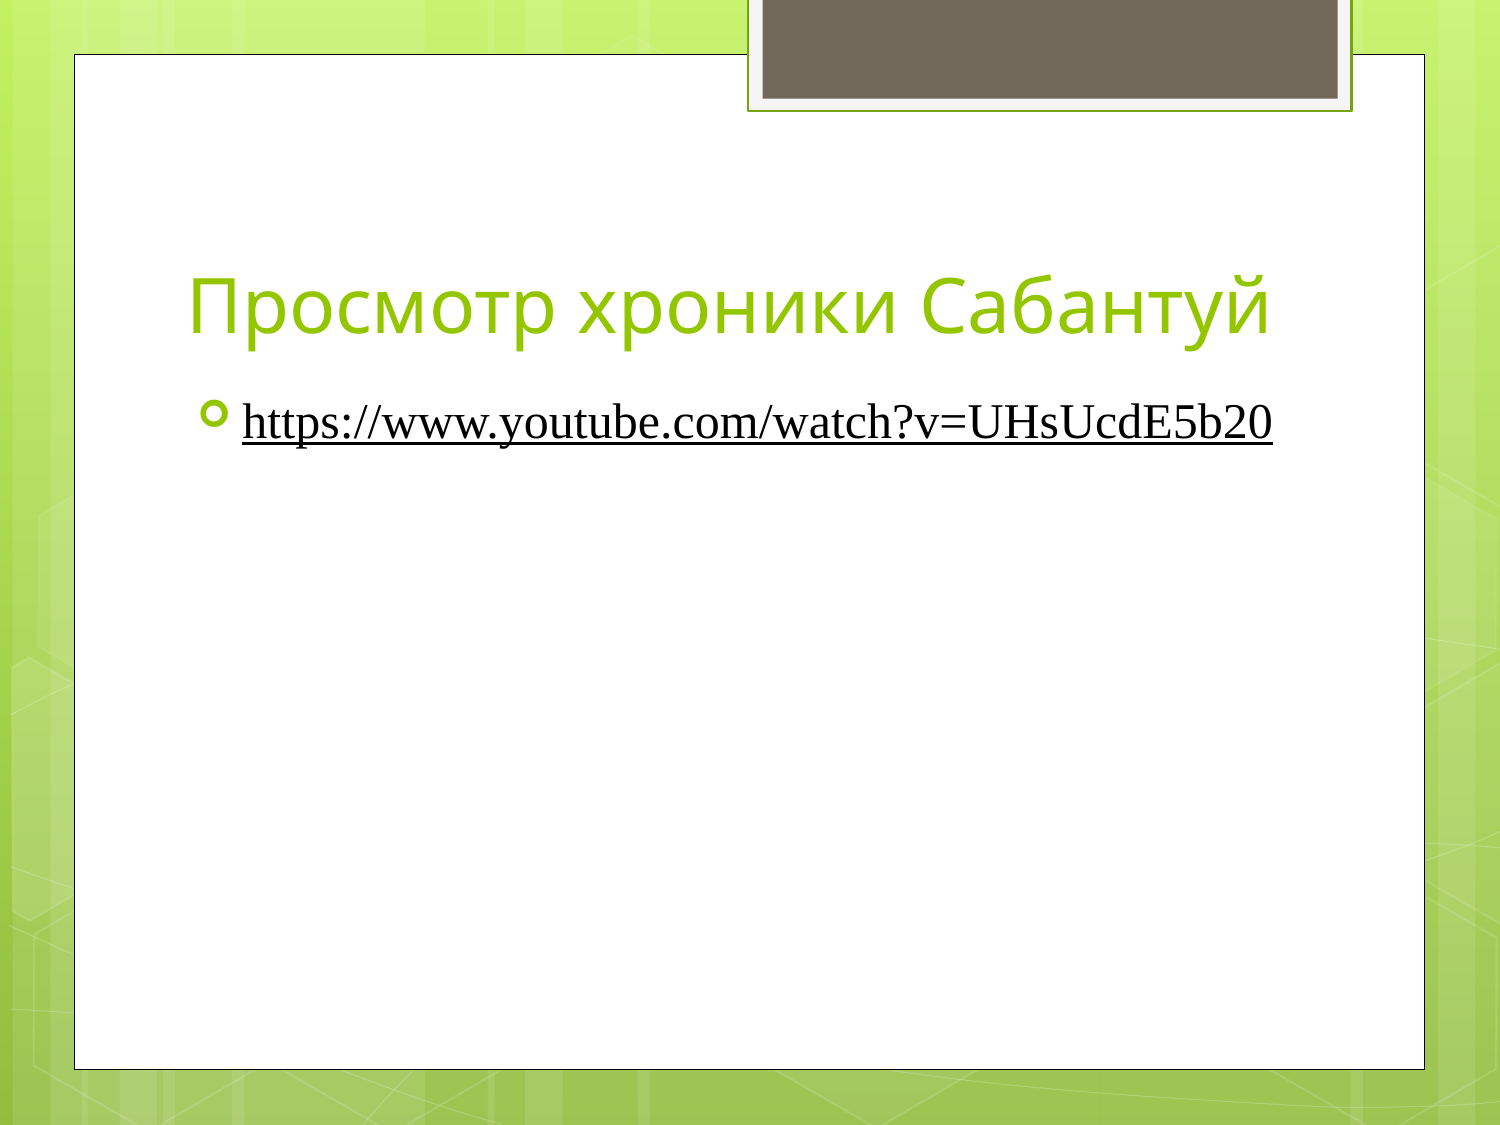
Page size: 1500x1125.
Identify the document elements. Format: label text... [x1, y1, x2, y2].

title Просмотр хроники Сабантуй [171, 168, 1324, 357]
list https://www.youtube.com/watch?v=UHsUcdE5b20 [171, 381, 1365, 957]
